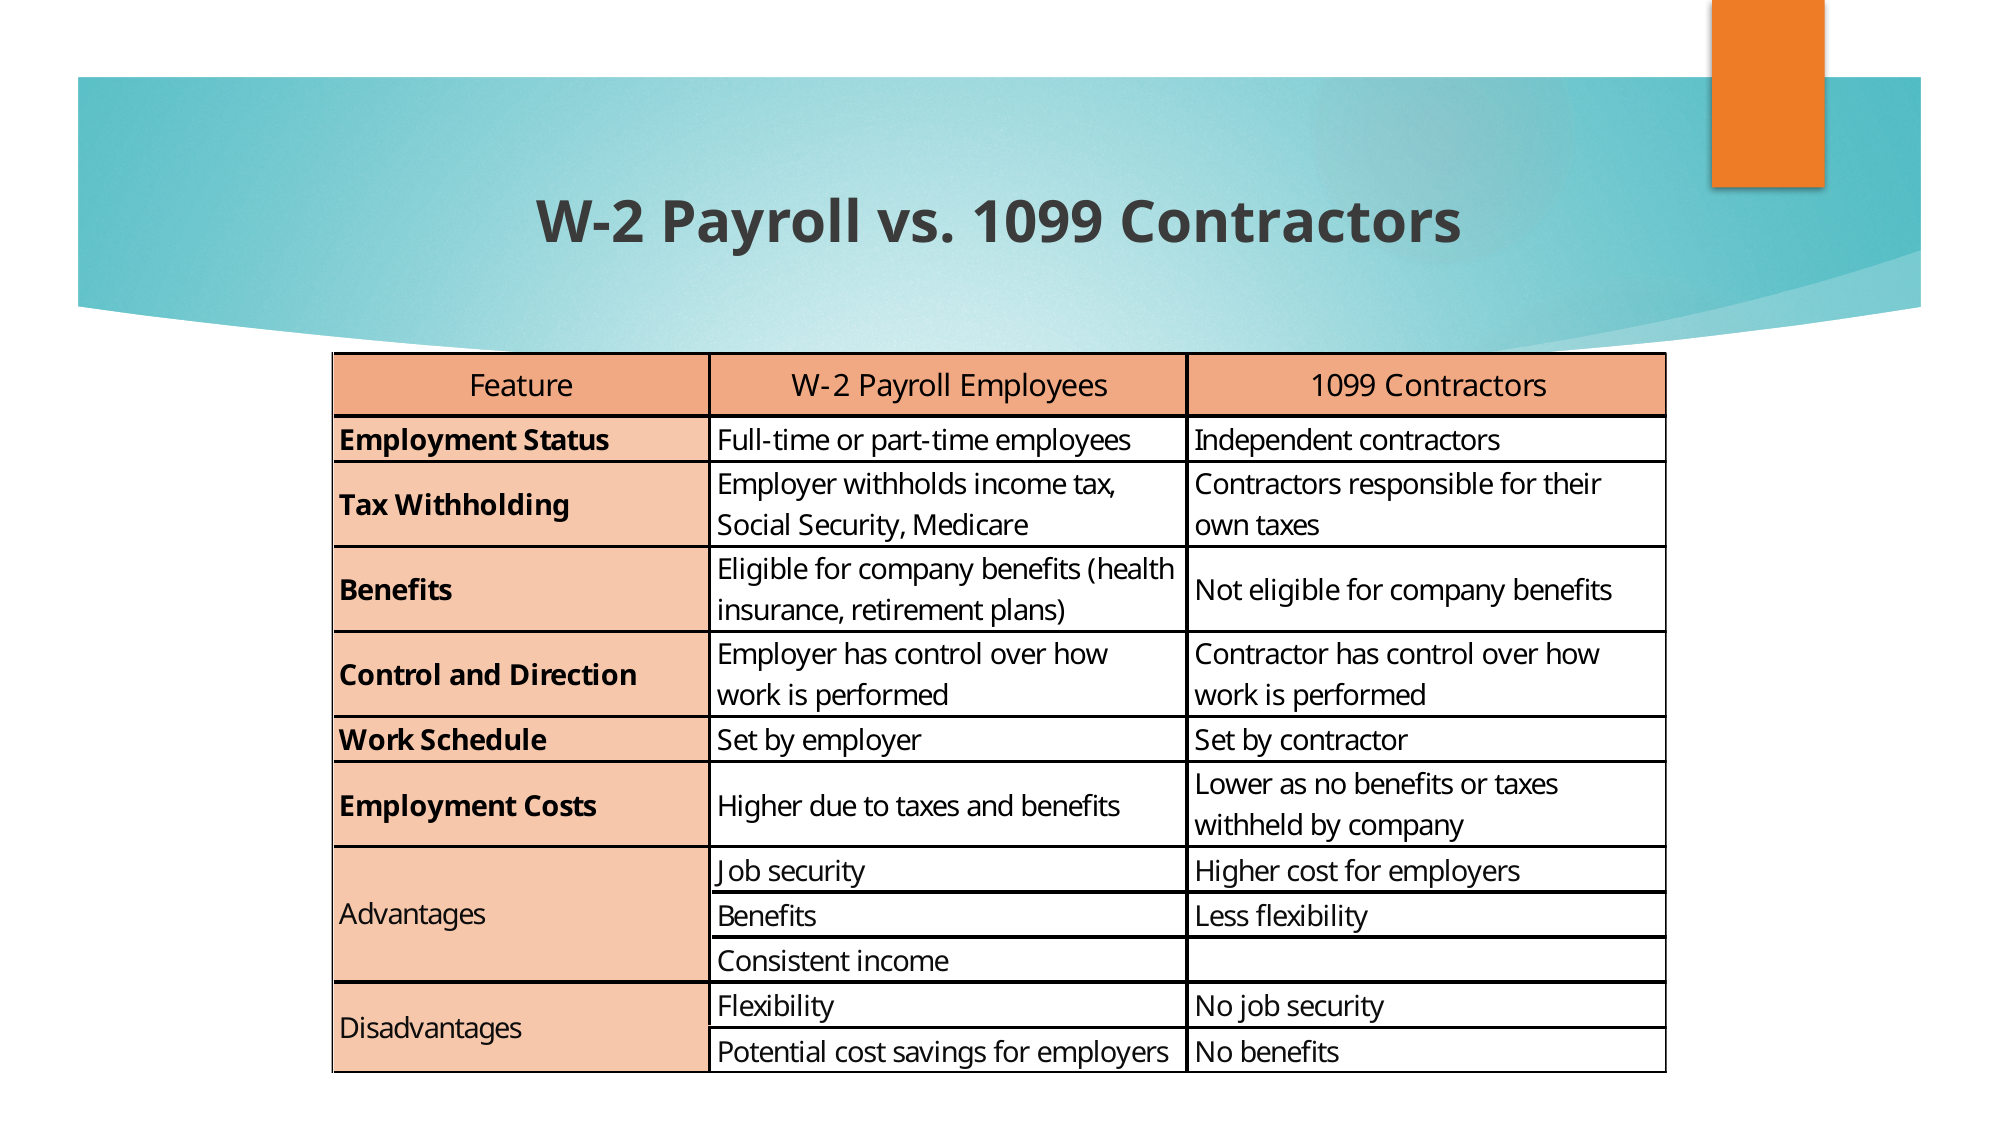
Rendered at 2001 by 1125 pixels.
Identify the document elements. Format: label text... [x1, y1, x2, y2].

title W-2 Payroll vs. 1099 Contractors [212, 133, 1788, 306]
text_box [331, 352, 1669, 1075]
